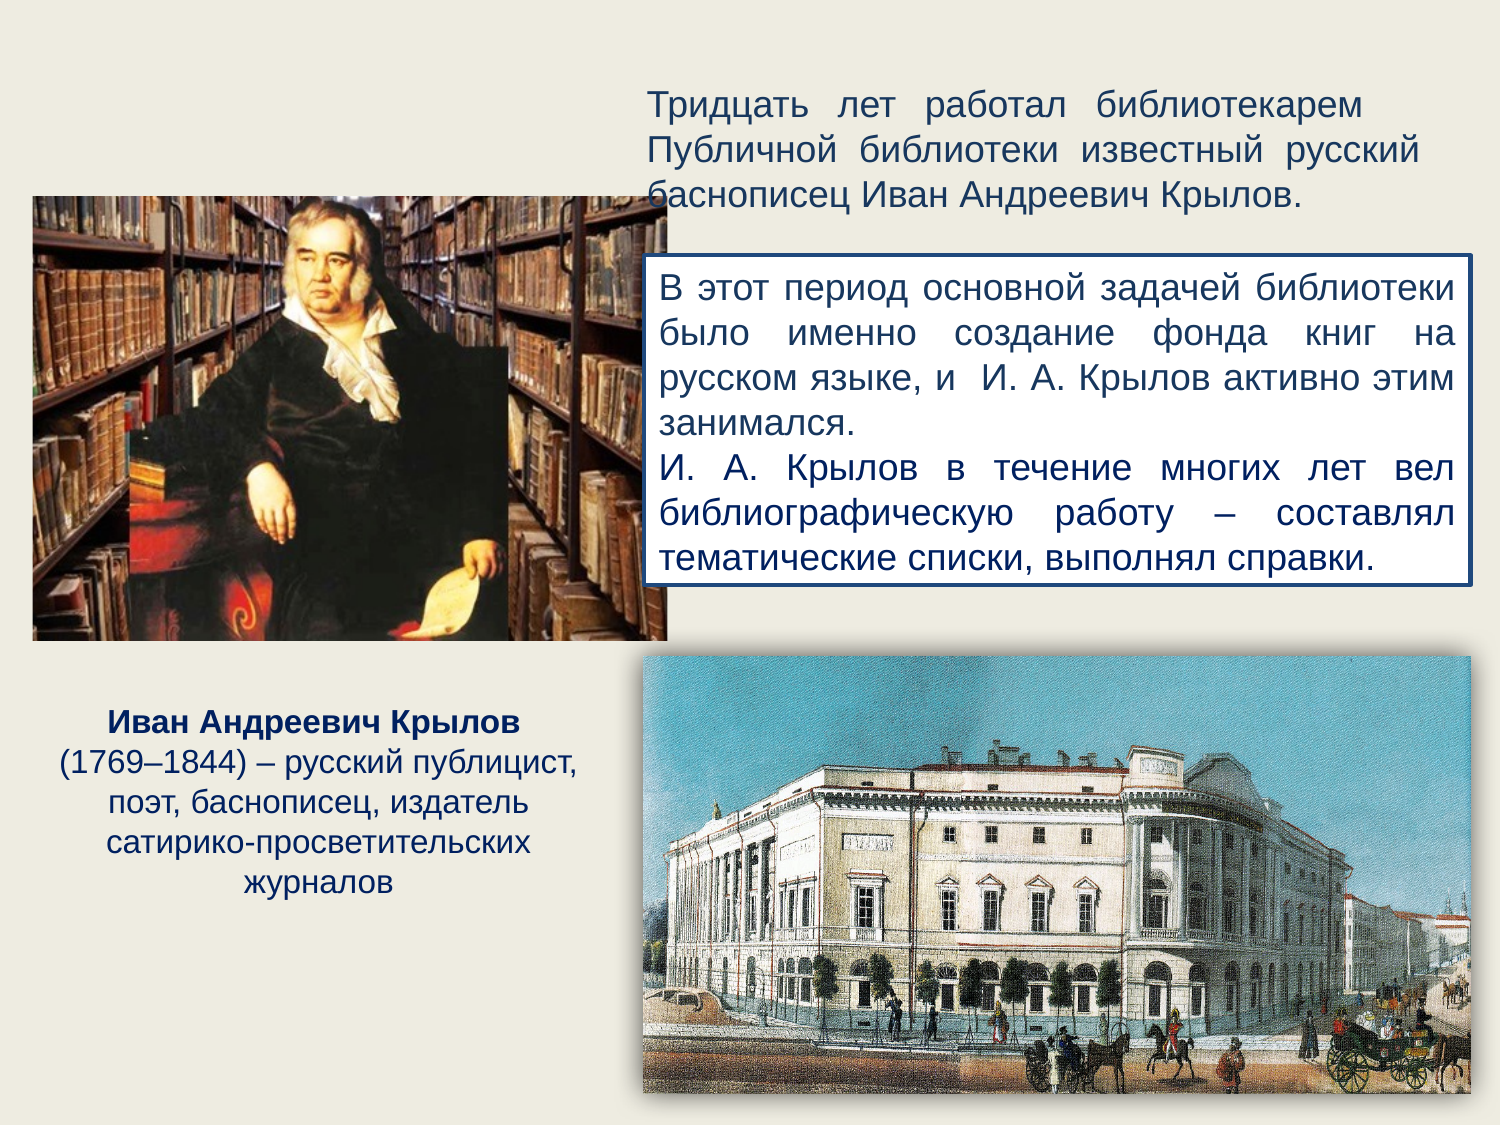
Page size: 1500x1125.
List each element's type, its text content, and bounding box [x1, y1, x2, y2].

picture [643, 656, 1471, 1095]
text_box Иван Андреевич Крылов (1769–1844) – русский публицист, поэт, баснописец, издатель сатирико-просветительских журналов [41, 693, 597, 908]
text_box В этот период основной задачей библиотеки было именно создание фонда книг на русском языке, и И. А. Крылов активно этим занимался. И. А. Крылов в течение многих лет вел библиографическую работу – составлял тематические списки, выполнял справки. [671, 253, 1473, 587]
text_box Тридцать лет работал библиотекарем Публичной библиотеки известный русский баснописец Иван Андреевич Крылов. [631, 72, 1436, 223]
picture [32, 195, 668, 641]
